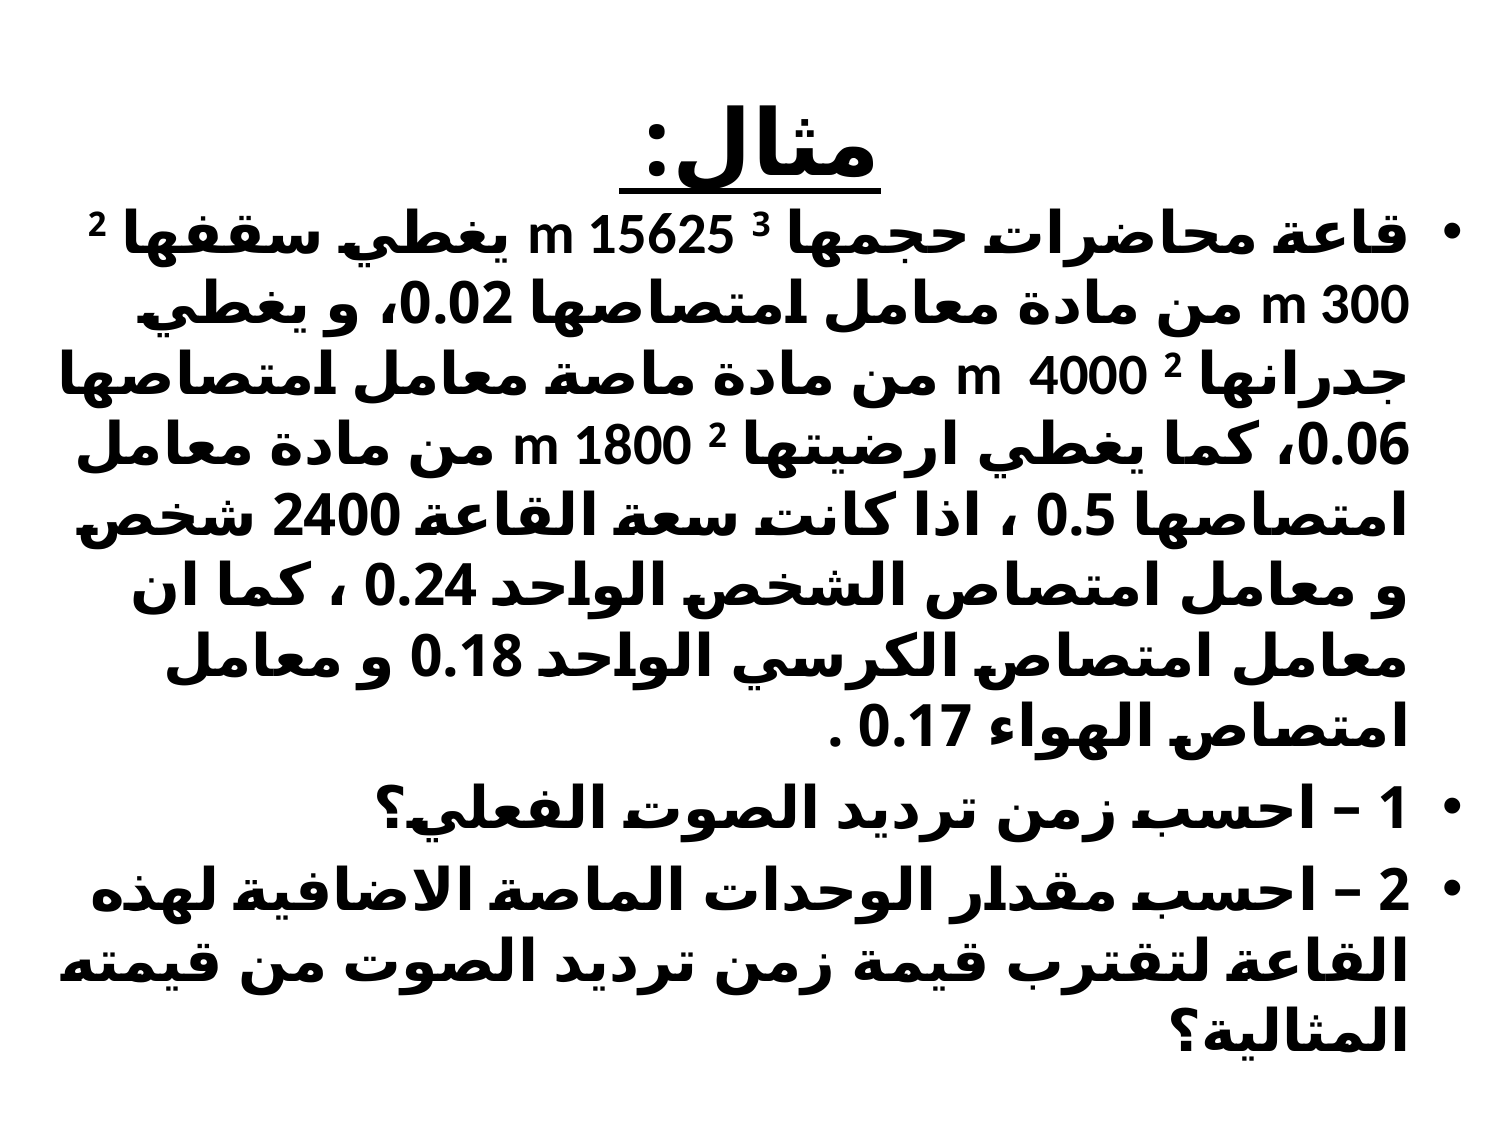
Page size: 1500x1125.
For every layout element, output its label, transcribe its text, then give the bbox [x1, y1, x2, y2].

title مثال: [75, 45, 1425, 187]
text_box قاعة محاضرات حجمها 3 m 15625 يغطي سقفها 2 m 300 من مادة معامل امتصاصها 0.02، و يغطي جدرانها 2 m 4000 من مادة ماصة معامل امتصاصها 0.06، كما يغطي ارضيتها 2 m 1800 من مادة معامل امتصاصها 0.5 ، اذا كانت سعة القاعة 2400 شخص و معامل امتصاص الشخص الواحد 0.24 ، كما ان معامل امتصاص الكرسي الواحد 0.18 و معامل امتصاص الهواء 0.17 . 1 – احسب زمن ترديد الصوت الفعلي؟ 2 – احسب مقدار الوحدات الماصة الاضافية لهذه القاعة لتقترب قيمة زمن ترديد الصوت من قيمته المثالية؟ [24, 187, 1475, 1075]
